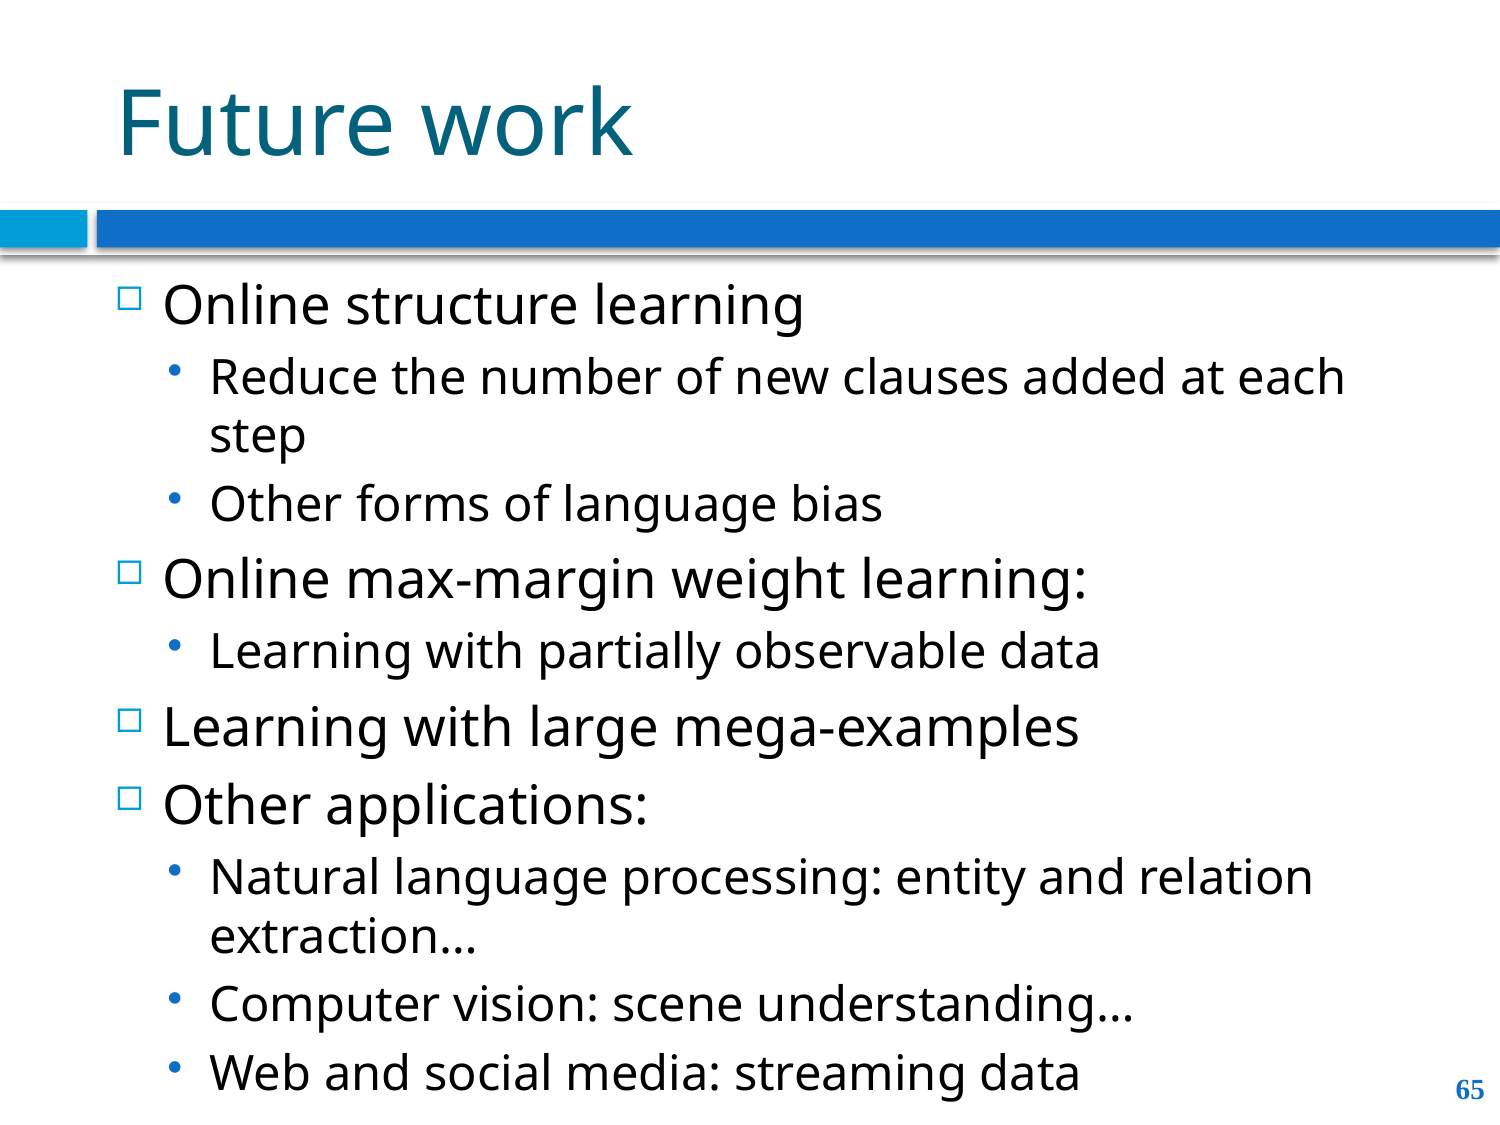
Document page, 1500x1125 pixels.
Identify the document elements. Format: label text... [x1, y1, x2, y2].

title Future work [100, 37, 1438, 200]
list Online structure learning Reduce the number of new clauses added at each step Other forms of language bias Online max-margin weight learning: Learning with partially observable data Learning with large mega-examples Other applications: Natural language processing: entity and relation extraction… Computer vision: scene understanding… Web and social media: streaming data [100, 262, 1438, 1113]
slide_number 65 [1425, 1050, 1500, 1125]
